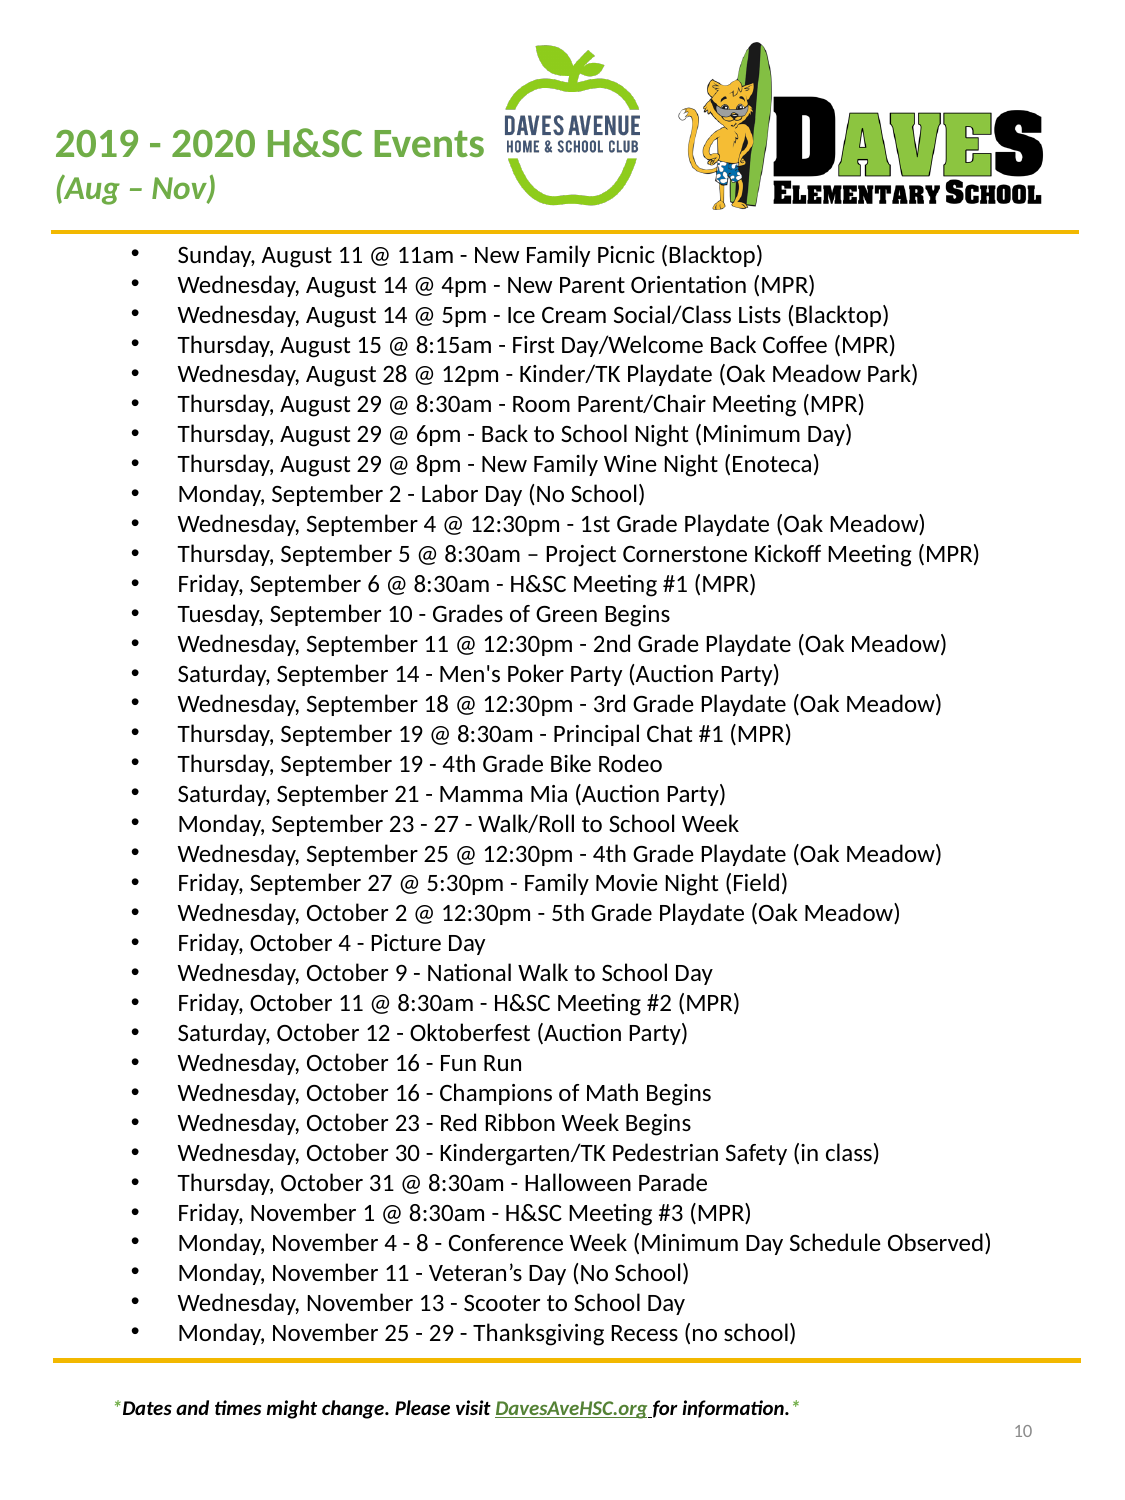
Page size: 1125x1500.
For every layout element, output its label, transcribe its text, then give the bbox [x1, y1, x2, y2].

slide_number 10 [794, 1429, 1048, 1471]
text_box 2019 - 2020 H&SC Events (Aug – Nov) [39, 108, 373, 214]
picture [373, 0, 1048, 290]
text_box *Dates and times might change. Please visit DavesAveHSC.org for information.* [90, 1378, 1125, 1429]
text_box Sunday, August 11 @ 11am - New Family Picnic (Blacktop) Wednesday, August 14 @ 4pm - New Parent Orientation (MPR) Wednesday, August 14 @ 5pm - Ice Cream Social/Class Lists (Blacktop) Thursday, August 15 @ 8:15am - First Day/Welcome Back Coffee (MPR) Wednesday, August 28 @ 12pm - Kinder/TK Playdate (Oak Meadow Park) Thursday, August 29 @ 8:30am - Room Parent/Chair Meeting (MPR) Thursday, August 29 @ 6pm - Back to School Night (Minimum Day) Thursday, August 29 @ 8pm - New Family Wine Night (Enoteca) Monday, September 2 - Labor Day (No School) Wednesday, September 4 @ 12:30pm - 1st Grade Playdate (Oak Meadow) Thursday, September 5 @ 8:30am – Project Cornerstone Kickoff Meeting (MPR) Friday, September 6 @ 8:30am - H&SC Meeting #1 (MPR) Tuesday, September 10 - Grades of Green Begins Wednesday, September 11 @ 12:30pm - 2nd Grade Playdate (Oak Meadow) Saturday, September 14 - Men's Poker Party (Auction Party) Wednesday, September 18 @ 12:30pm - 3rd Grade Playdate (Oak Meadow) Thursday, September 19 @ 8:30am - Principal Chat #1 (MPR) Thursday, September 19 - 4th Grade Bike Rodeo Saturday, September 21 - Mamma Mia (Auction Party) Monday, September 23 - 27 - Walk/Roll to School Week Wednesday, September 25 @ 12:30pm - 4th Grade Playdate (Oak Meadow) Friday, September 27 @ 5:30pm - Family Movie Night (Field) Wednesday, October 2 @ 12:30pm - 5th Grade Playdate (Oak Meadow) Friday, October 4 - Picture Day Wednesday, October 9 - National Walk to School Day Friday, October 11 @ 8:30am - H&SC Meeting #2 (MPR) Saturday, October 12 - Oktoberfest (Auction Party) Wednesday, October 16 - Fun Run Wednesday, October 16 - Champions of Math Begins Wednesday, October 23 - Red Ribbon Week Begins Wednesday, October 30 - Kindergarten/TK Pedestrian Safety (in class) Thursday, October 31 @ 8:30am - Halloween Parade Friday, November 1 @ 8:30am - H&SC Meeting #3 (MPR) Monday, November 4 - 8 - Conference Week (Minimum Day Schedule Observed) Monday, November 11 - Veteran’s Day (No School) Wednesday, November 13 - Scooter to School Day Monday, November 25 - 29 - Thanksgiving Recess (no school) [116, 230, 1009, 1389]
